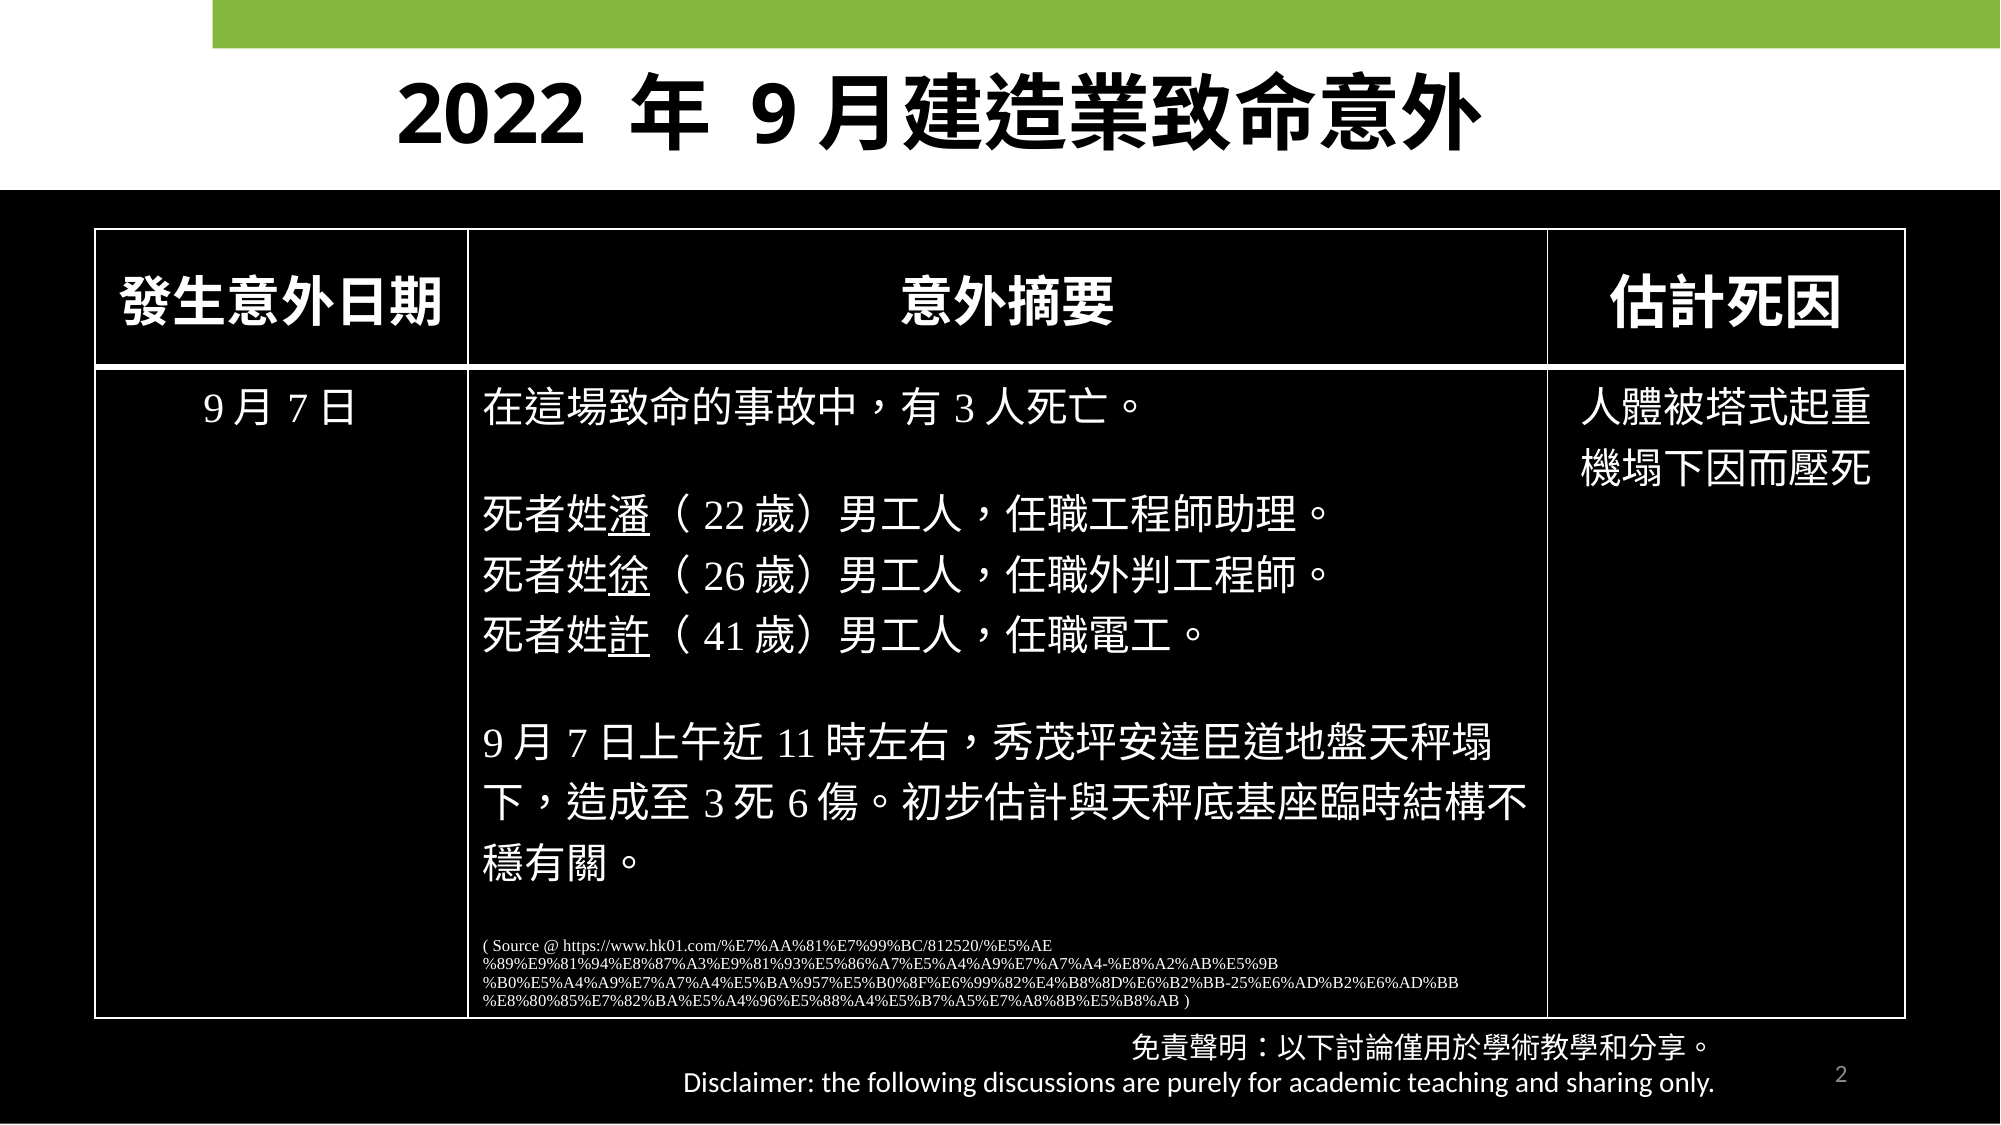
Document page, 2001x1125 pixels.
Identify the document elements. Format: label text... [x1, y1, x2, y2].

table_cell 人體被塔式起重機塌下因而壓死 [1548, 370, 1904, 1017]
text_box [0, 189, 2000, 1125]
slide_number 2 [1731, 1042, 1863, 1103]
table_header 發生意外日期 [96, 230, 467, 364]
table_cell 9月7日 [96, 370, 467, 1017]
text_box 免責聲明：以下討論僅用於學術教學和分享。 Disclaimer: the following discussions are purely for academic teaching and sharing only. [212, 1021, 1731, 1107]
title [516, 168, 1217, 228]
table_header 估計死因 [1548, 230, 1904, 364]
text_box 2022 年 9月建造業致命意外 [381, 52, 1499, 168]
table_cell 在這場致命的事故中，有3人死亡。 死者姓潘（22歲）男工人，任職工程師助理。 死者姓徐（26歲）男工人，任職外判工程師。 死者姓許（41歲）男工人，任職電工。 9月7日上午近11時左右，秀茂坪安達臣道地盤天秤塌下，造成至3死6傷。初步估計與天秤底基座臨時結構不穩有關。 ( Source @ https://www.hk01.com/%E7%AA%81%E7%99%BC/812520/%E5%AE%89%E9%81%94%E8%87%A3%E9%81%93%E5%86%A7%E5%A4%A9%E7%A7%A4-%E8%A2%AB%E5%9B%B0%E5%A4%A9%E7%A7%A4%E5%BA%957%E5%B0%8F%E6%99%82%E4%B8%8D%E6%B2%BB-25%E6%AD%B2%E6%AD%BB%E8%80%85%E7%82%BA%E5%A4%96%E5%88%A4%E5%B7%A5%E7%A8%8B%E5%B8%AB ) [469, 370, 1547, 1017]
table_header 意外摘要 [469, 230, 1547, 364]
